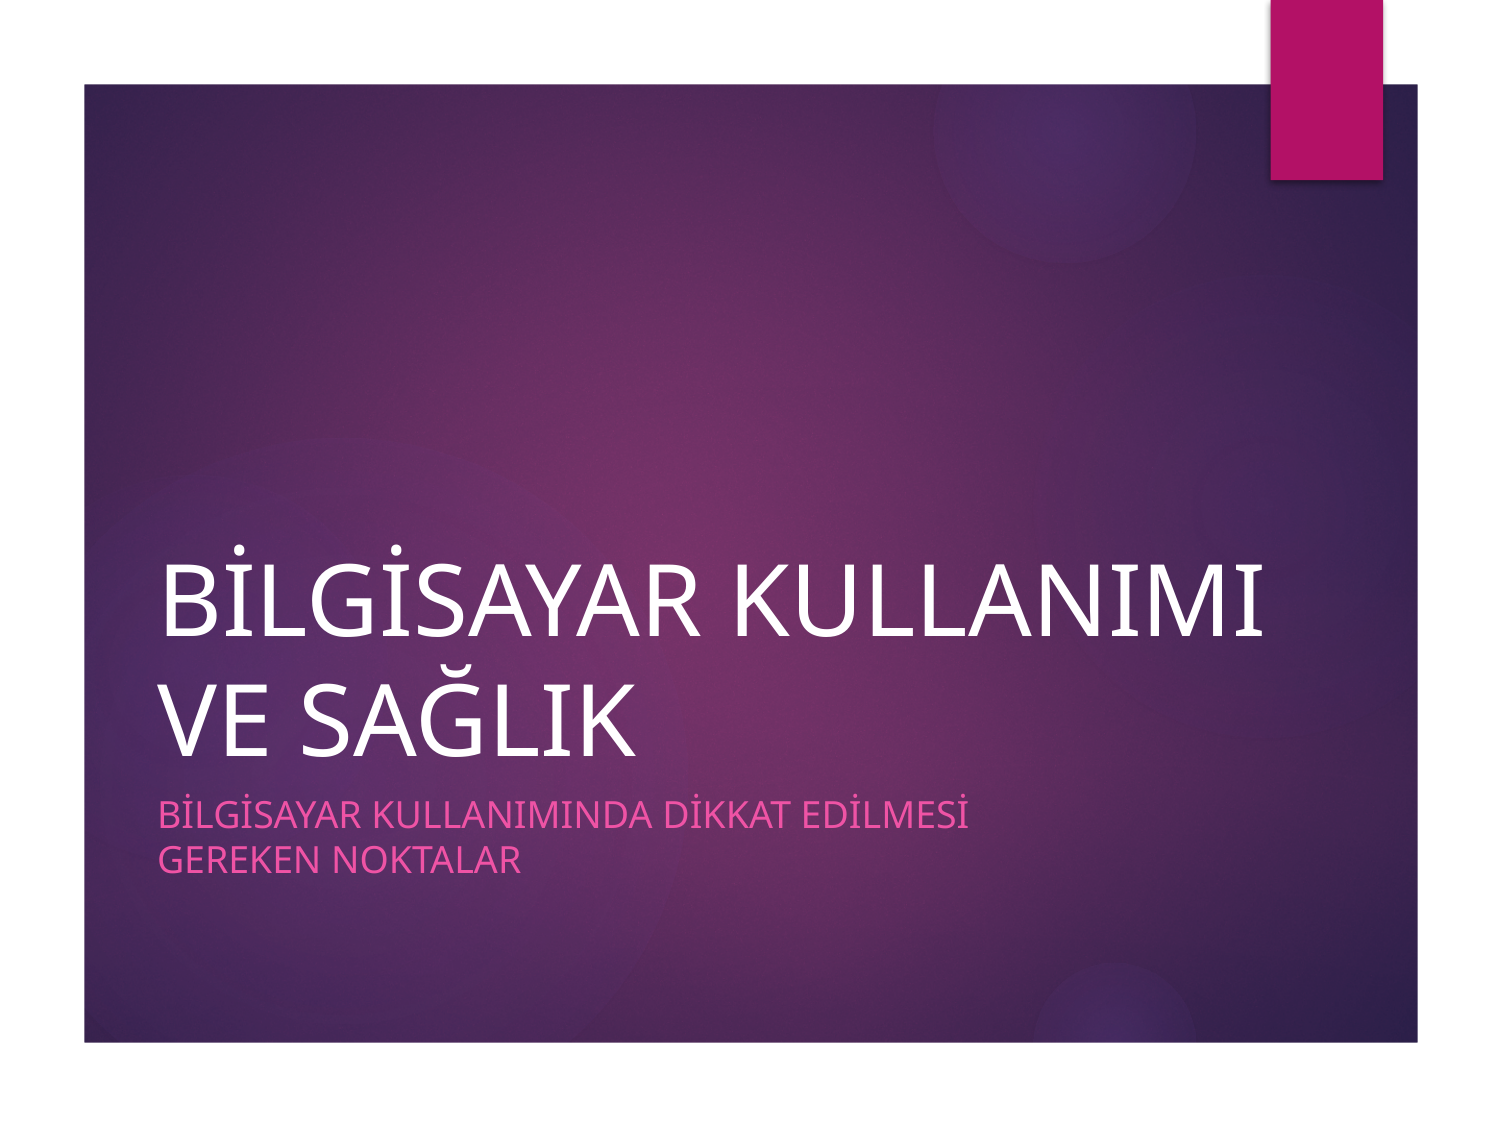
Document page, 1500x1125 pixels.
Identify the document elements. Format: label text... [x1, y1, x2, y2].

title BİLGİSAYAR KULLANIMI VE SAĞLIK [142, 365, 1344, 784]
subtitle BİLGİSAYAR KULLANIMINDA DİKKAT EDİLMESİ GEREKEN NOKTALAR [142, 783, 1113, 925]
